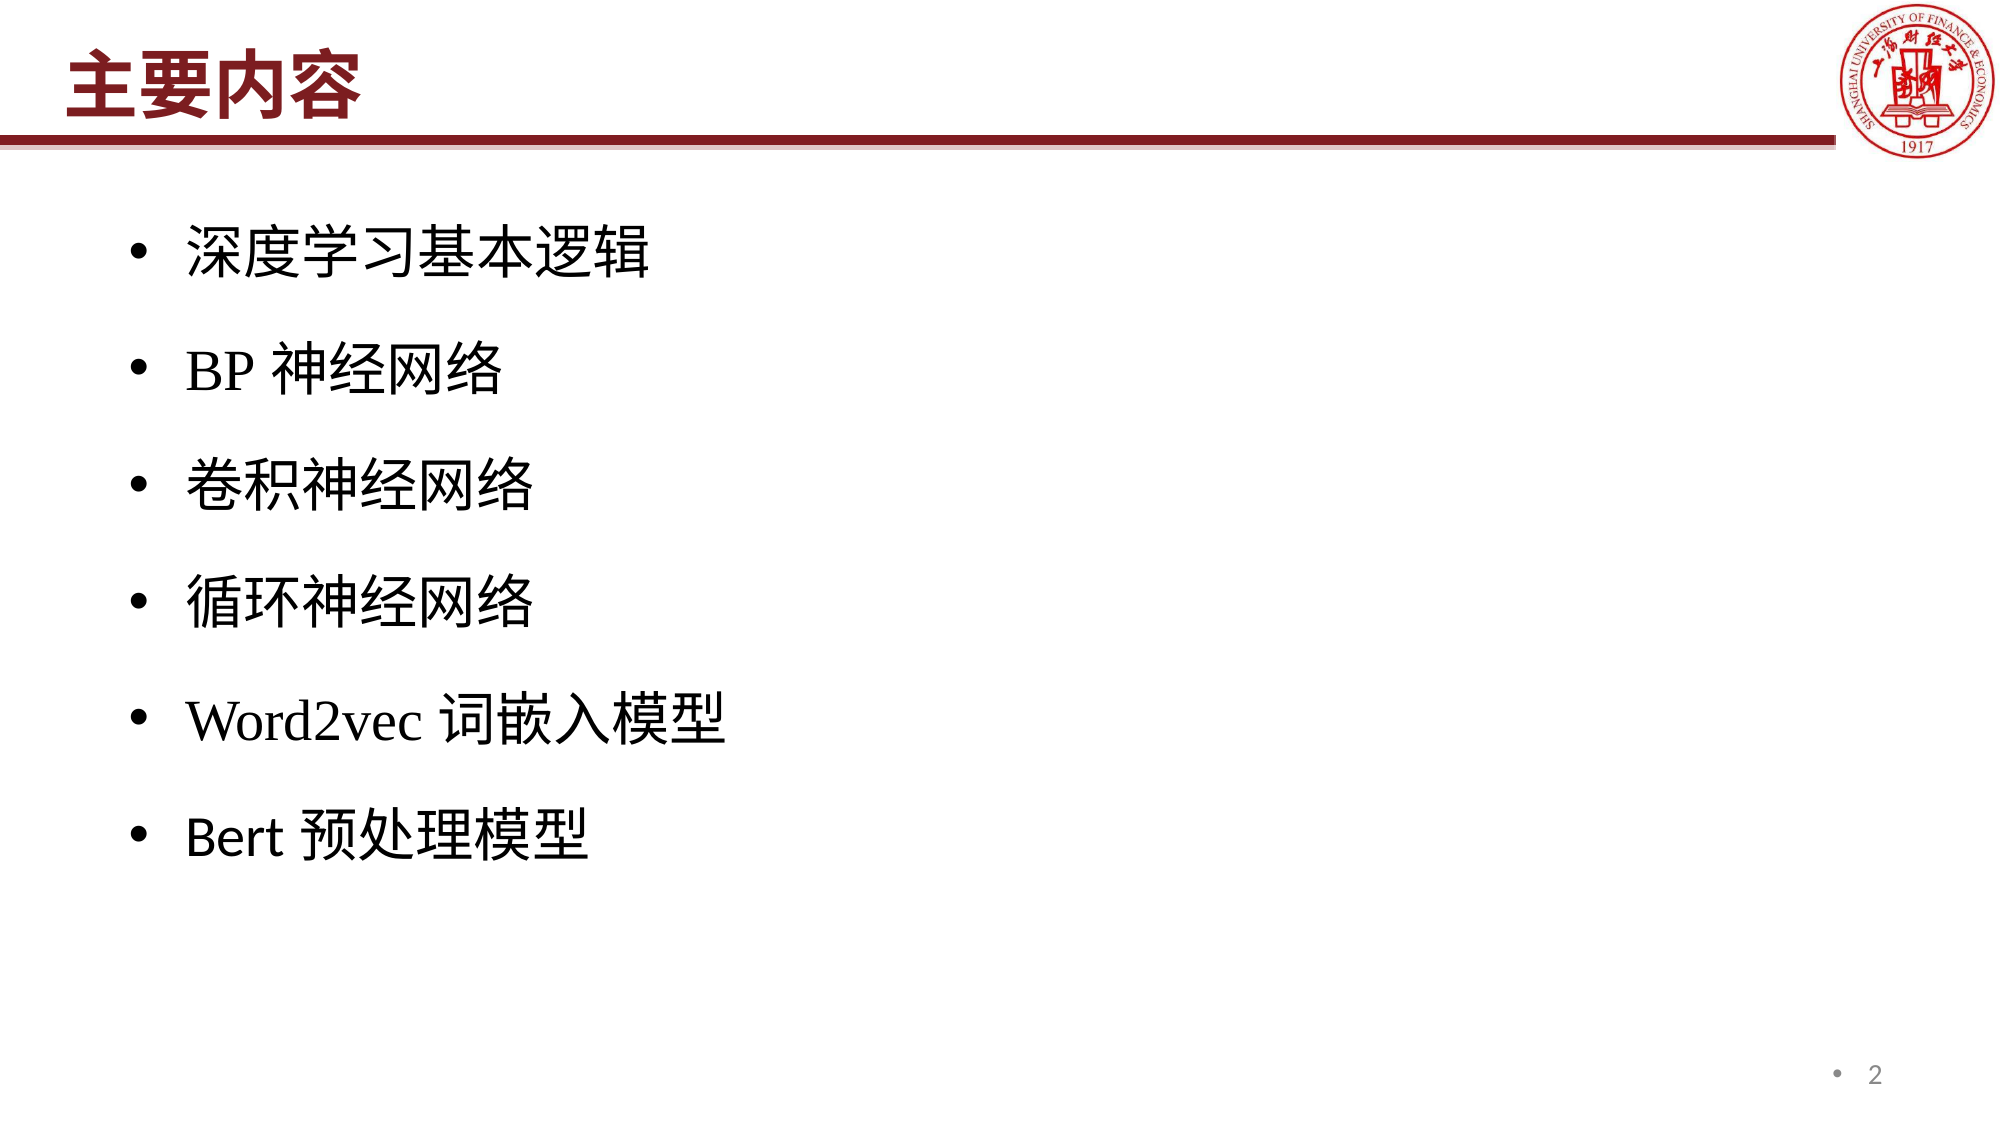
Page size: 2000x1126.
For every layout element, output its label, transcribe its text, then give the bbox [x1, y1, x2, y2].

slide_number 2 [1433, 1042, 1900, 1103]
text_box 深度学习基本逻辑 BP神经网络 卷积神经网络 循环神经网络 Word2vec词嵌入模型 Bert预处理模型 [113, 172, 1396, 809]
picture [0, 1, 2000, 163]
text_box 主要内容 [48, 29, 1365, 135]
